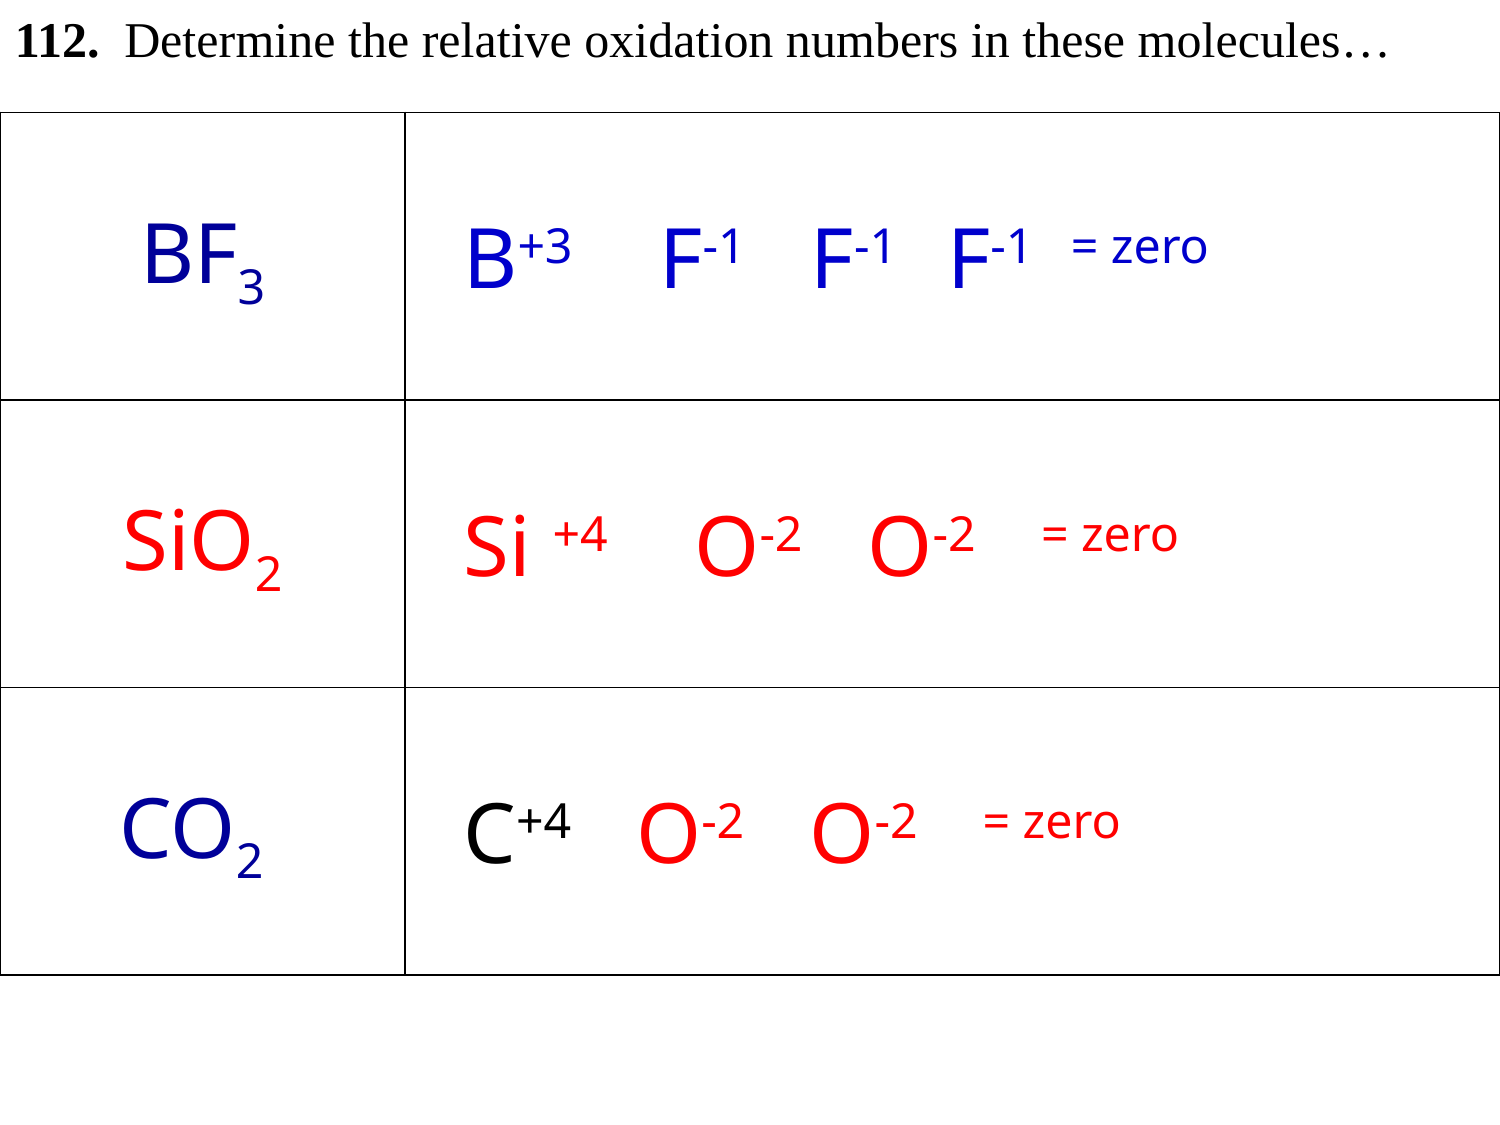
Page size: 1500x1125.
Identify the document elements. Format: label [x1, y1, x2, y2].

table_cell [1, 688, 404, 974]
table_cell [406, 401, 1499, 687]
text_box [0, 0, 1500, 112]
table_header [406, 113, 1499, 399]
table_cell [406, 688, 1499, 974]
table_cell [1, 401, 404, 687]
table_header [1, 113, 404, 399]
